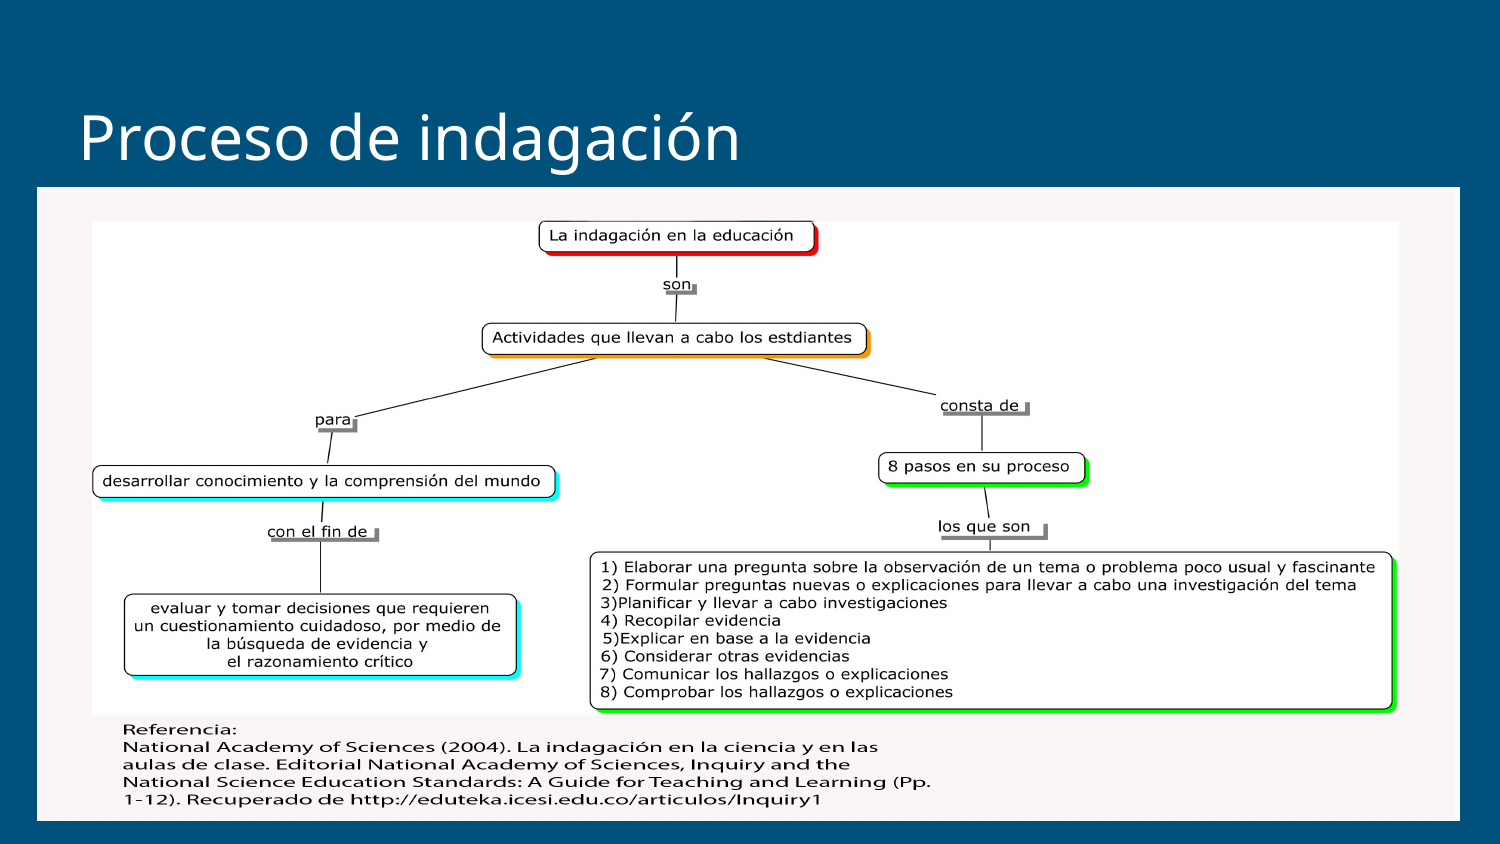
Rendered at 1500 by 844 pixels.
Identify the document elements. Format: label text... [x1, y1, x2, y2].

picture [38, 188, 1459, 820]
title Proceso de indagación [63, 75, 1437, 186]
